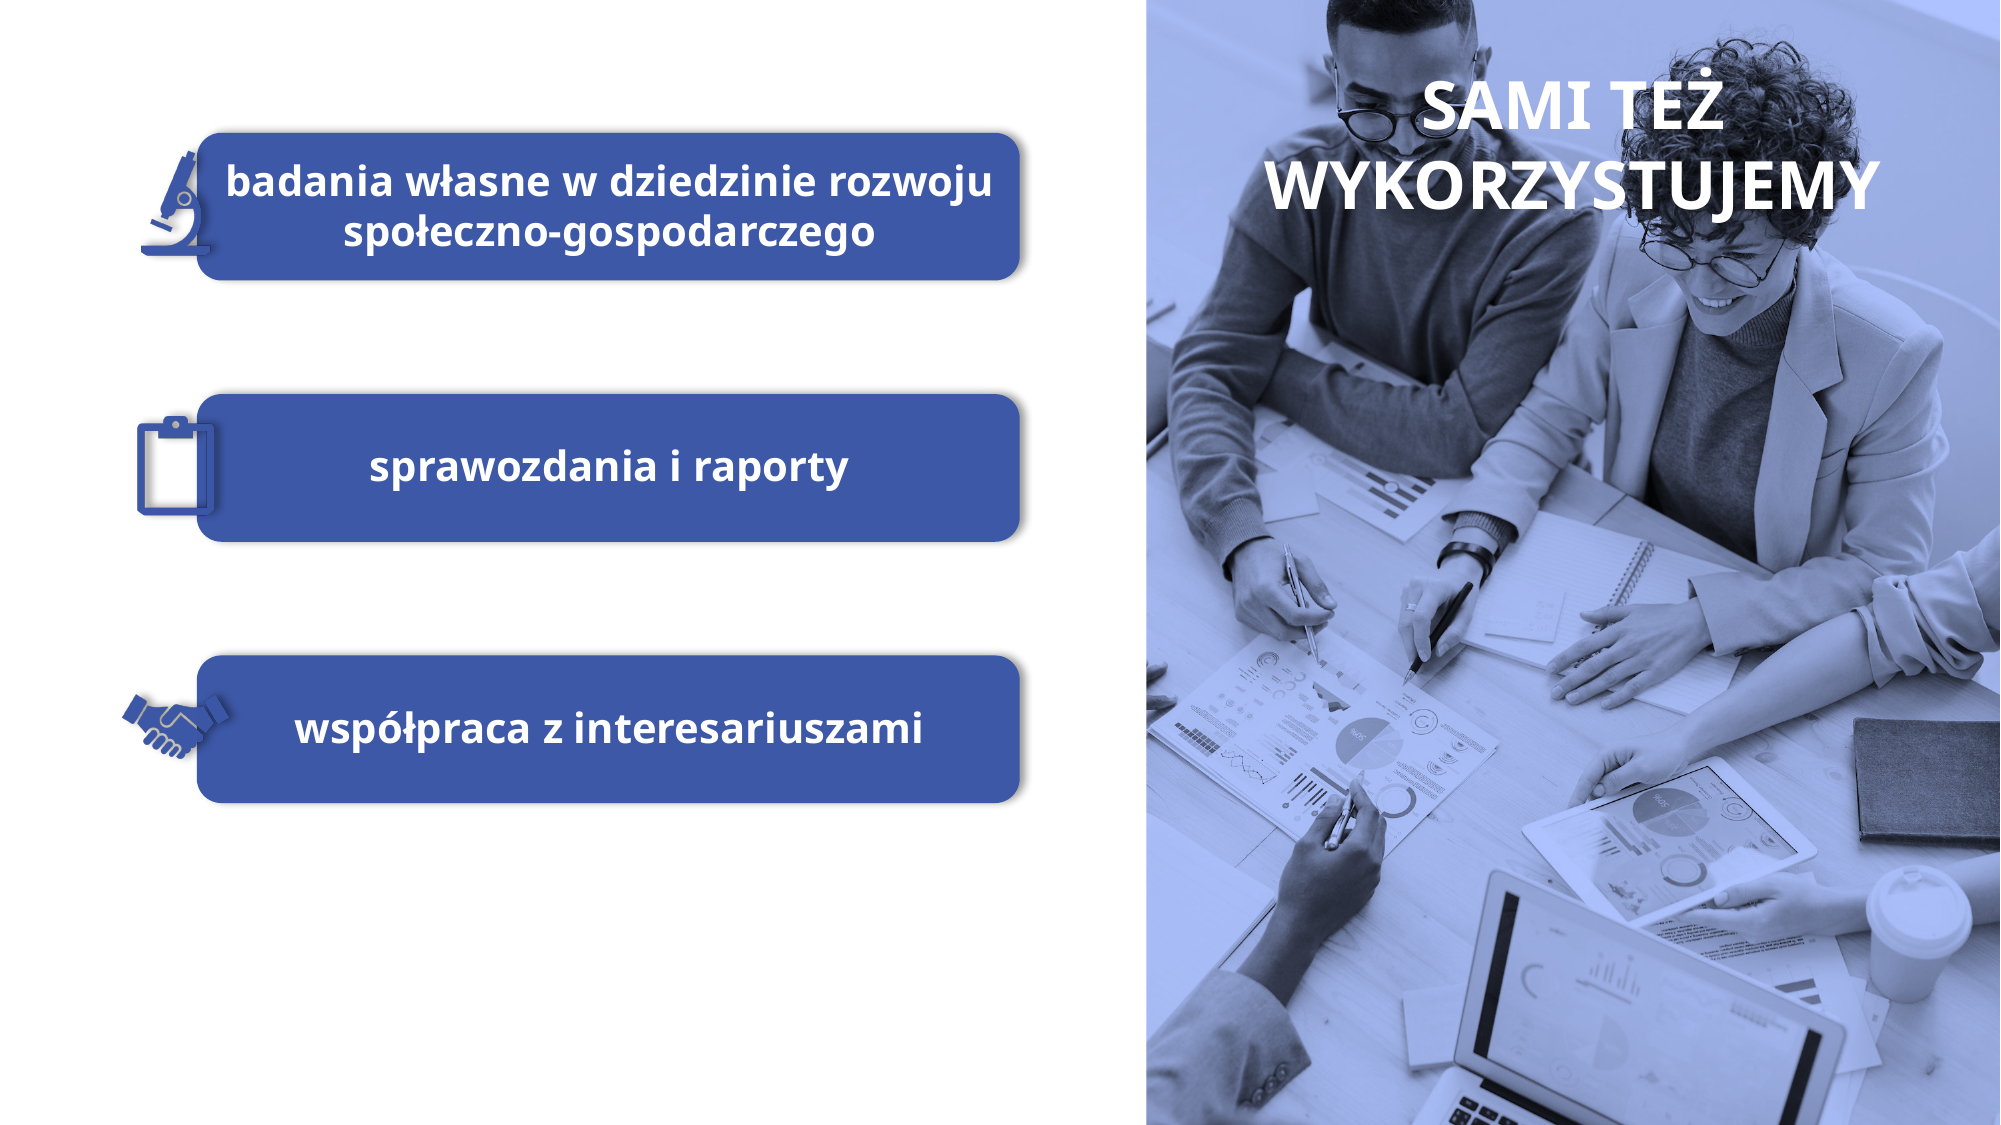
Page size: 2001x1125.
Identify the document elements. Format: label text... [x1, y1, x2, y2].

picture [116, 667, 235, 786]
picture [116, 144, 235, 263]
picture [116, 406, 235, 525]
picture [1146, 0, 2000, 1125]
text_box sprawozdania i raporty [235, 432, 1021, 498]
text_box badania własne w dziedzinie rozwoju społeczno-gospodarczego [235, 147, 1021, 263]
text_box współpraca z interesariuszami [235, 694, 1021, 759]
